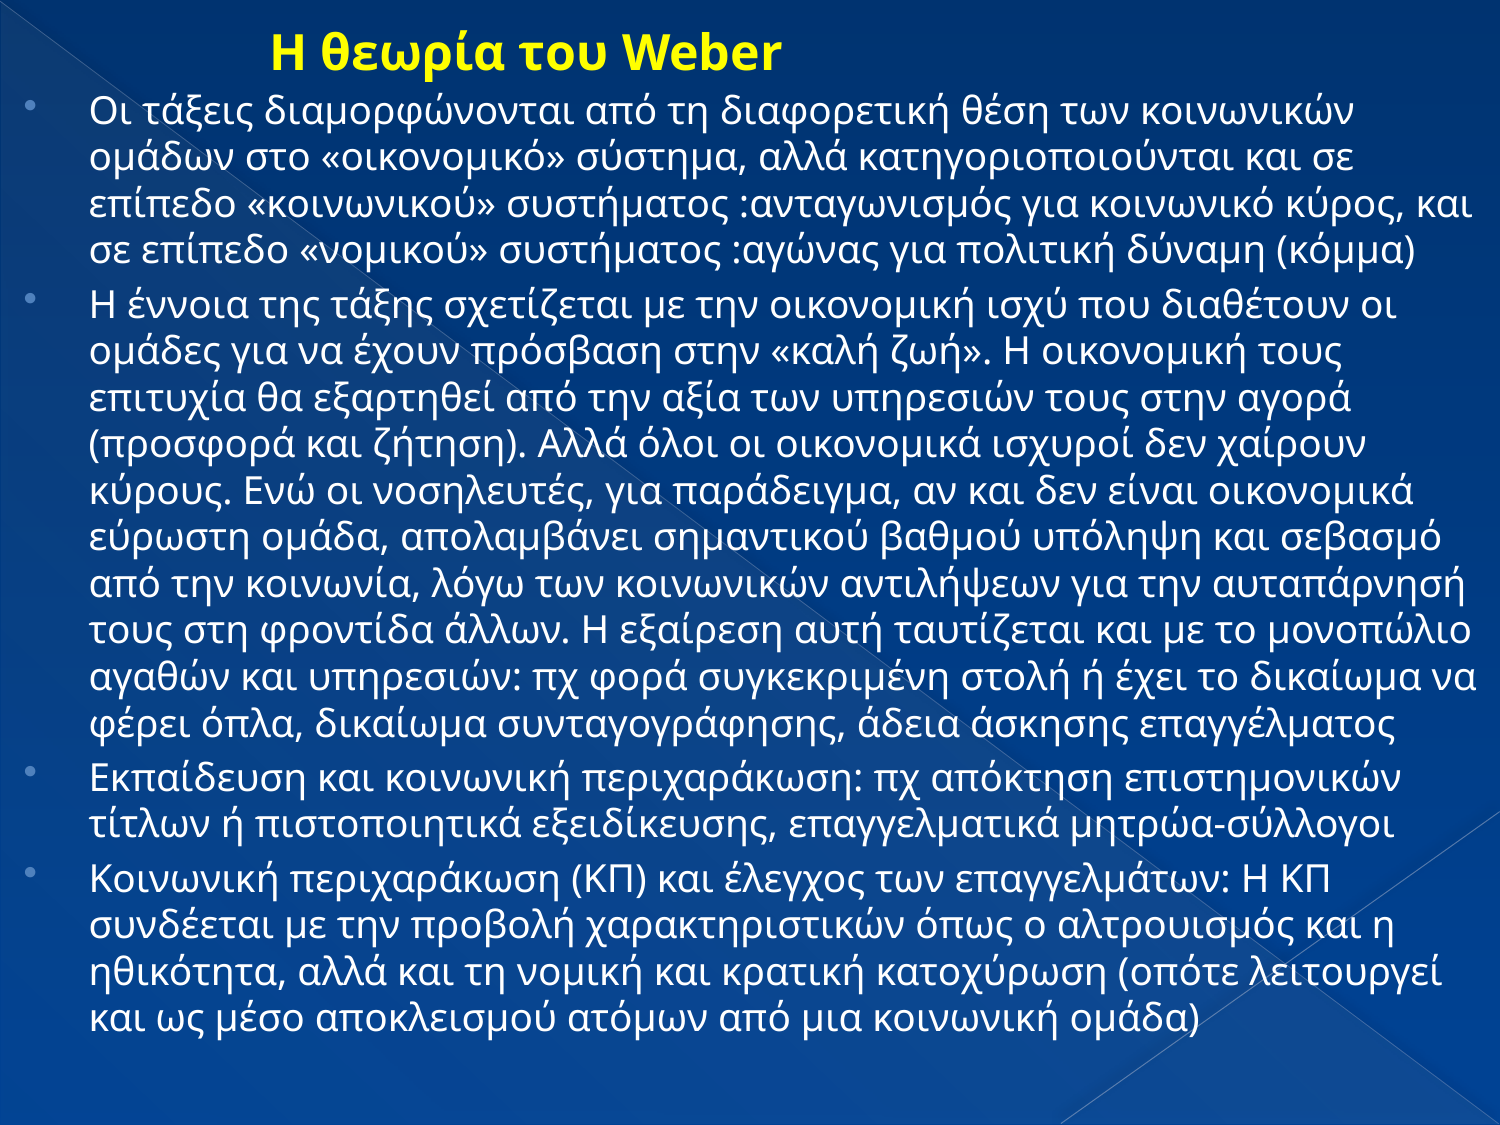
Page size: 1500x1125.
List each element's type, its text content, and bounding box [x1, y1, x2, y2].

list Οι τάξεις διαμορφώνονται από τη διαφορετική θέση των κοινωνικών ομάδων στο «οικονομικό» σύστημα, αλλά κατηγοριοποιούνται και σε επίπεδο «κοινωνικού» συστήματος :ανταγωνισμός για κοινωνικό κύρος, και σε επίπεδο «νομικού» συστήματος :αγώνας για πολιτική δύναμη (κόμμα) Η έννοια της τάξης σχετίζεται με την οικονομική ισχύ που διαθέτουν οι ομάδες για να έχουν πρόσβαση στην «καλή ζωή». Η οικονομική τους επιτυχία θα εξαρτηθεί από την αξία των υπηρεσιών τους στην αγορά (προσφορά και ζήτηση). Αλλά όλοι οι οικονομικά ισχυροί δεν χαίρουν κύρους. Ενώ οι νοσηλευτές, για παράδειγμα, αν και δεν είναι οικονομικά εύρωστη ομάδα, απολαμβάνει σημαντικού βαθμού υπόληψη και σεβασμό από την κοινωνία, λόγω των κοινωνικών αντιλήψεων για την αυταπάρνησή τους στη φροντίδα άλλων. Η εξαίρεση αυτή ταυτίζεται και με το μονοπώλιο αγαθών και υπηρεσιών: πχ φορά συγκεκριμένη στολή ή έχει το δικαίωμα να φέρει όπλα, δικαίωμα συνταγογράφησης, άδεια άσκησης επαγγέλματος Εκπαίδευση και κοινωνική περιχαράκωση: πχ απόκτηση επιστημονικών τίτλων ή πιστοποιητικά εξειδίκευσης, επαγγελματικά μητρώα-σύλλογοι Κοινωνική περιχαράκωση (ΚΠ) και έλεγχος των επαγγελμάτων: Η ΚΠ συνδέεται με την προβολή χαρακτηριστικών όπως ο αλτρουισμός και η ηθικότητα, αλλά και τη νομική και κρατική κατοχύρωση (οπότε λειτουργεί και ως μέσο αποκλεισμού ατόμων από μια κοινωνική ομάδα) [0, 78, 1500, 1125]
title Η θεωρία του Weber [174, 0, 1413, 78]
